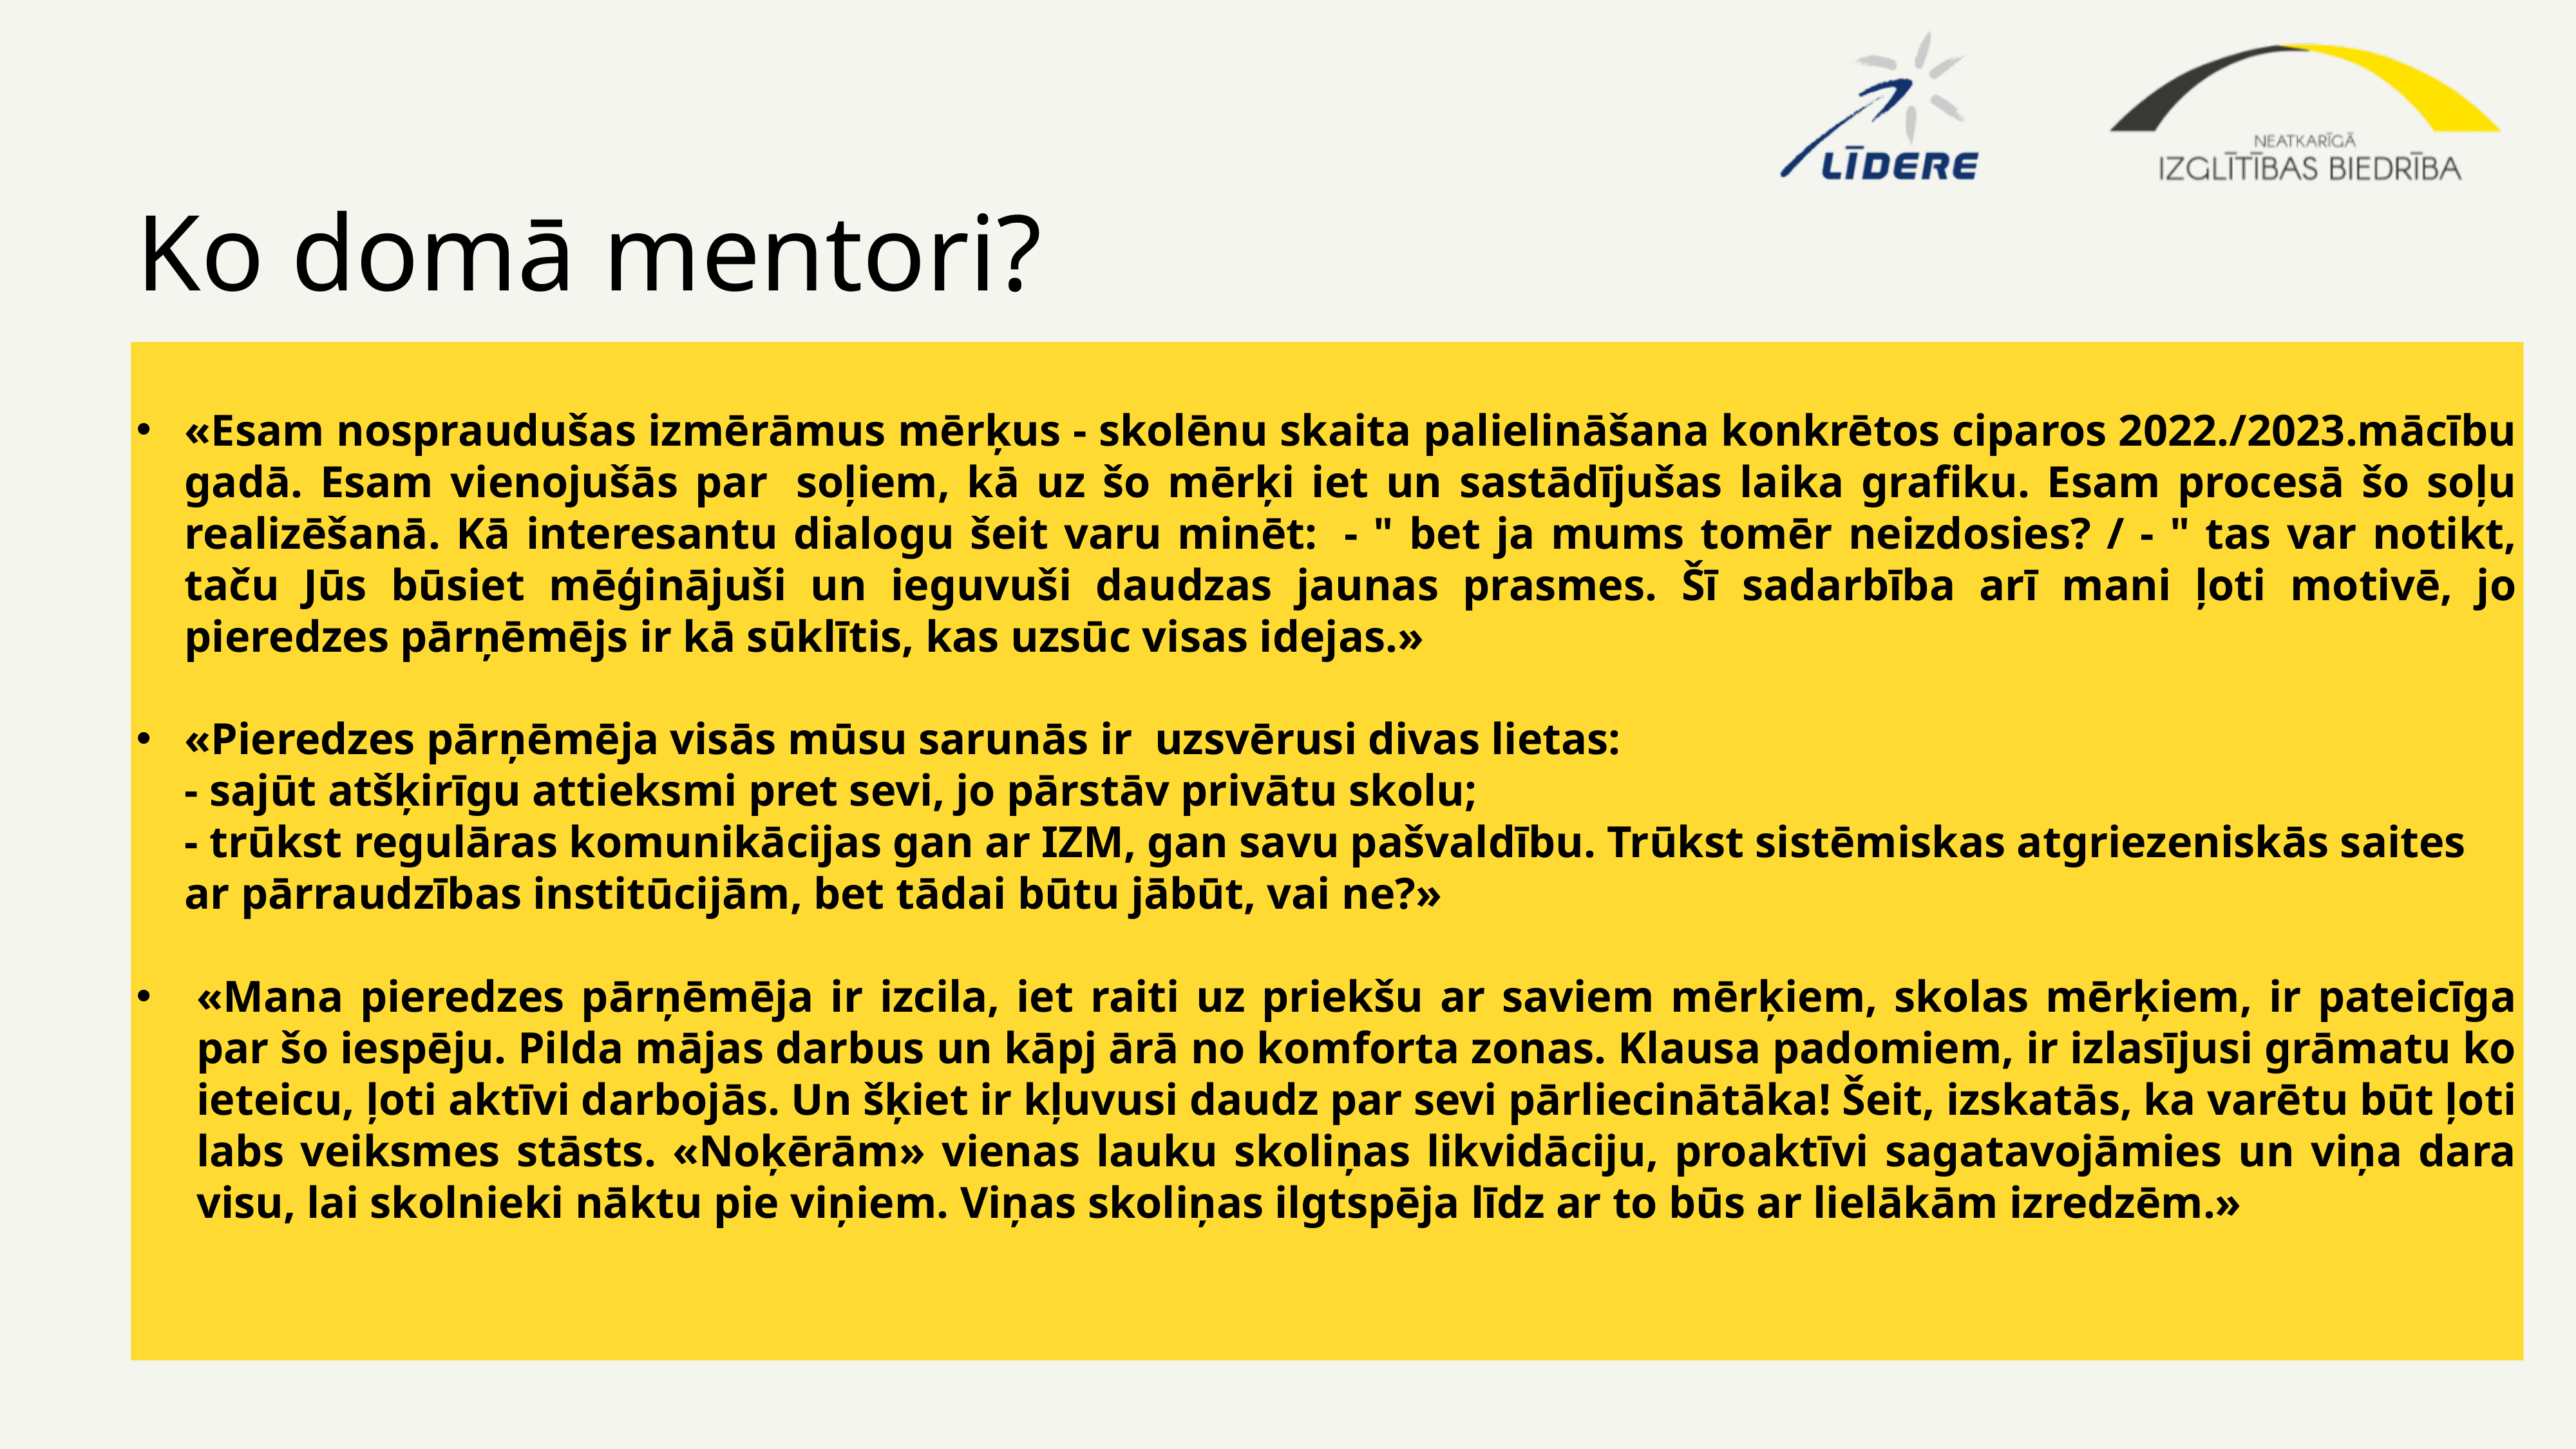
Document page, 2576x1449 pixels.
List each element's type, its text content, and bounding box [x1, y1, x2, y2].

picture [0, 0, 2576, 1449]
text_box Ko domā mentori? [131, 105, 1110, 319]
text_box «Esam nospraudušas izmērāmus mērķus - skolēnu skaita palielināšana konkrētos ciparos 2022./2023.mācību gadā. Esam vienojušās par soļiem, kā uz šo mērķi iet un sastādījušas laika grafiku. Esam procesā šo soļu realizēšanā. Kā interesantu dialogu šeit varu minēt: - " bet ja mums tomēr neizdosies? / - " tas var notikt, taču Jūs būsiet mēģinājuši un ieguvuši daudzas jaunas prasmes. Šī sadarbība arī mani ļoti motivē, jo pieredzes pārņēmējs ir kā sūklītis, kas uzsūc visas idejas.» «Pieredzes pārņēmēja visās mūsu sarunās ir uzsvērusi divas lietas: - sajūt atšķirīgu attieksmi pret sevi, jo pārstāv privātu skolu; - trūkst regulāras komunikācijas gan ar IZM, gan savu pašvaldību. Trūkst sistēmiskas atgriezeniskās saites ar pārraudzības institūcijām, bet tādai būtu jābūt, vai ne?» «Mana pieredzes pārņēmēja ir izcila, iet raiti uz priekšu ar saviem mērķiem, skolas mērķiem, ir pateicīga par šo iespēju. Pilda mājas darbus un kāpj ārā no komforta zonas. Klausa padomiem, ir izlasījusi grāmatu ko ieteicu, ļoti aktīvi darbojās. Un šķiet ir kļuvusi daudz par sevi pārliecinātāka! Šeit, izskatās, ka varētu būt ļoti labs veiksmes stāsts. «Noķērām» vienas lauku skoliņas likvidāciju, proaktīvi sagatavojāmies un viņa dara visu, lai skolnieki nāktu pie viņiem. Viņas skoliņas ilgtspēja līdz ar to būs ar lielākām izredzēm.» [131, 397, 2524, 1417]
text_box [131, 342, 2524, 397]
